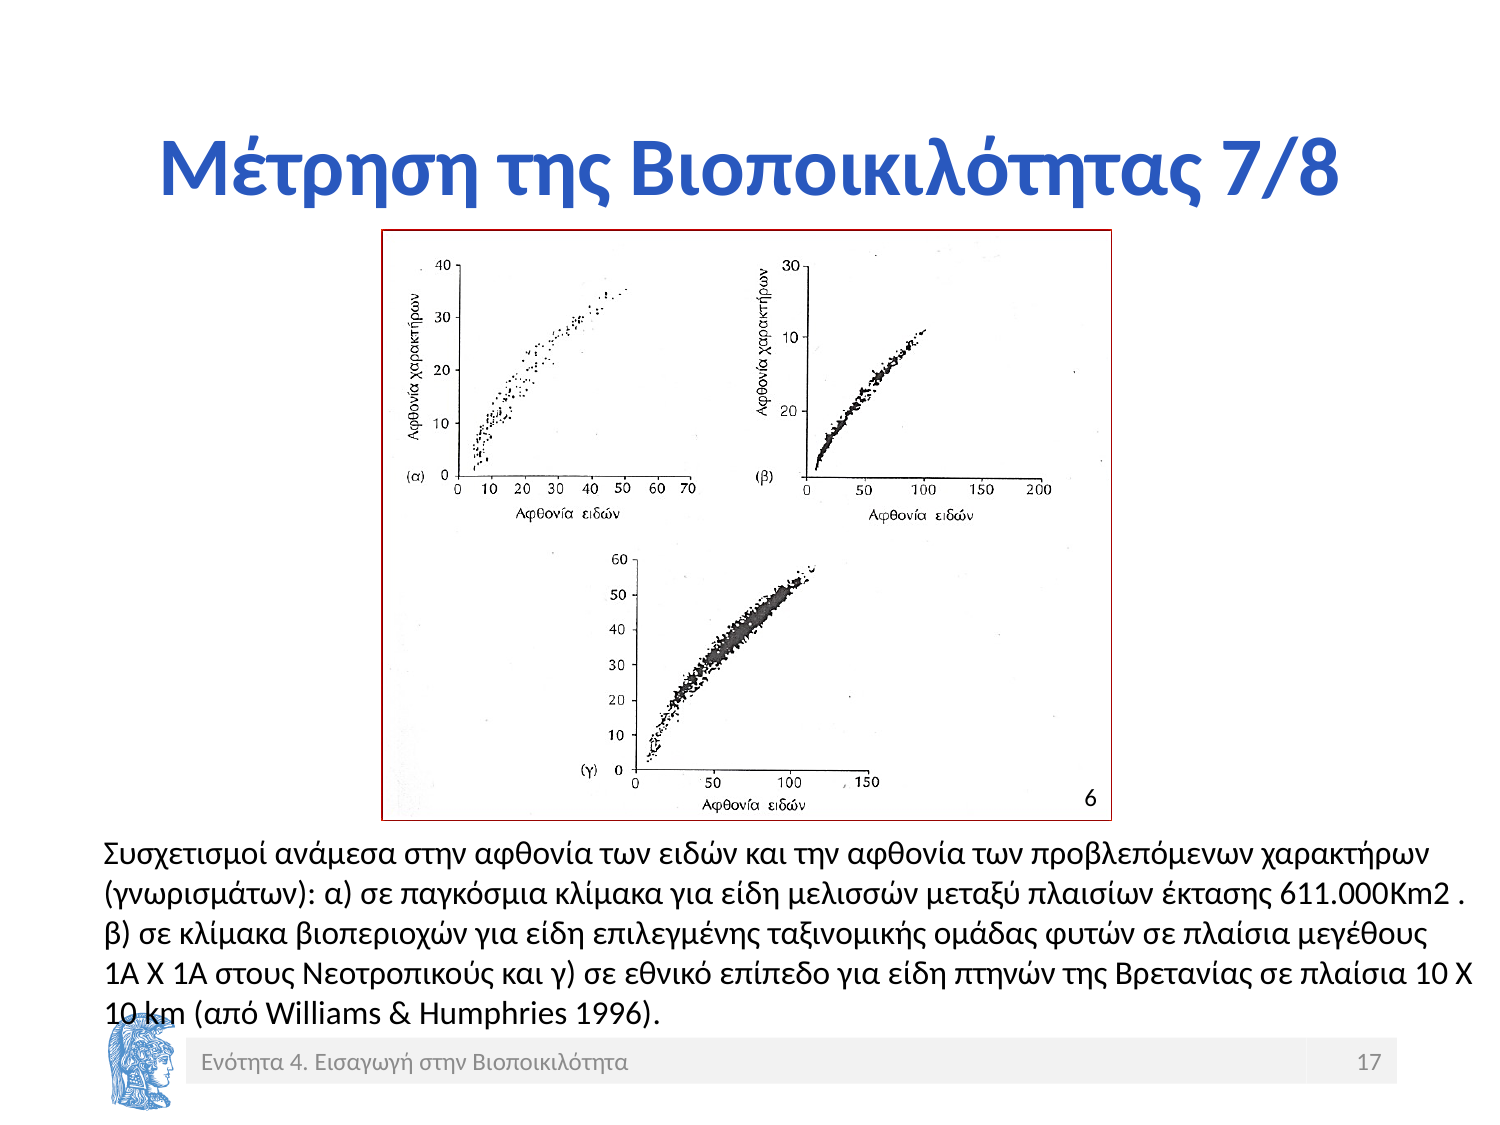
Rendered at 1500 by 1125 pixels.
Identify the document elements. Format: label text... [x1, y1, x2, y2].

slide_number 17 [1306, 1039, 1397, 1084]
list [381, 229, 1112, 821]
title Μέτρηση της Βιοποικιλότητας 7/8 [103, 59, 1397, 278]
footer Ενότητα 4. Εισαγωγή στην Βιοποικιλότητα [186, 1039, 1306, 1084]
picture [103, 1039, 186, 1114]
text_box Συσχετισμοί ανάμεσα στην αφθονία των ειδών και την αφθονία των προβλεπόμενων χαρακτήρων (γνωρισμάτων): α) σε παγκόσμια κλίμακα για είδη μελισσών μεταξύ πλαισίων έκτασης 611.000Km2 . β) σε κλίμακα βιοπεριοχών για είδη επιλεγμένης ταξινομικής ομάδας φυτών σε πλαίσια μεγέθους 1Α Χ 1Α στους Νεοτροπικούς και γ) σε εθνικό επίπεδο για είδη πτηνών της Βρετανίας σε πλαίσια 10 Χ 10 km (από Williams & Humphries 1996). [88, 823, 1496, 1039]
